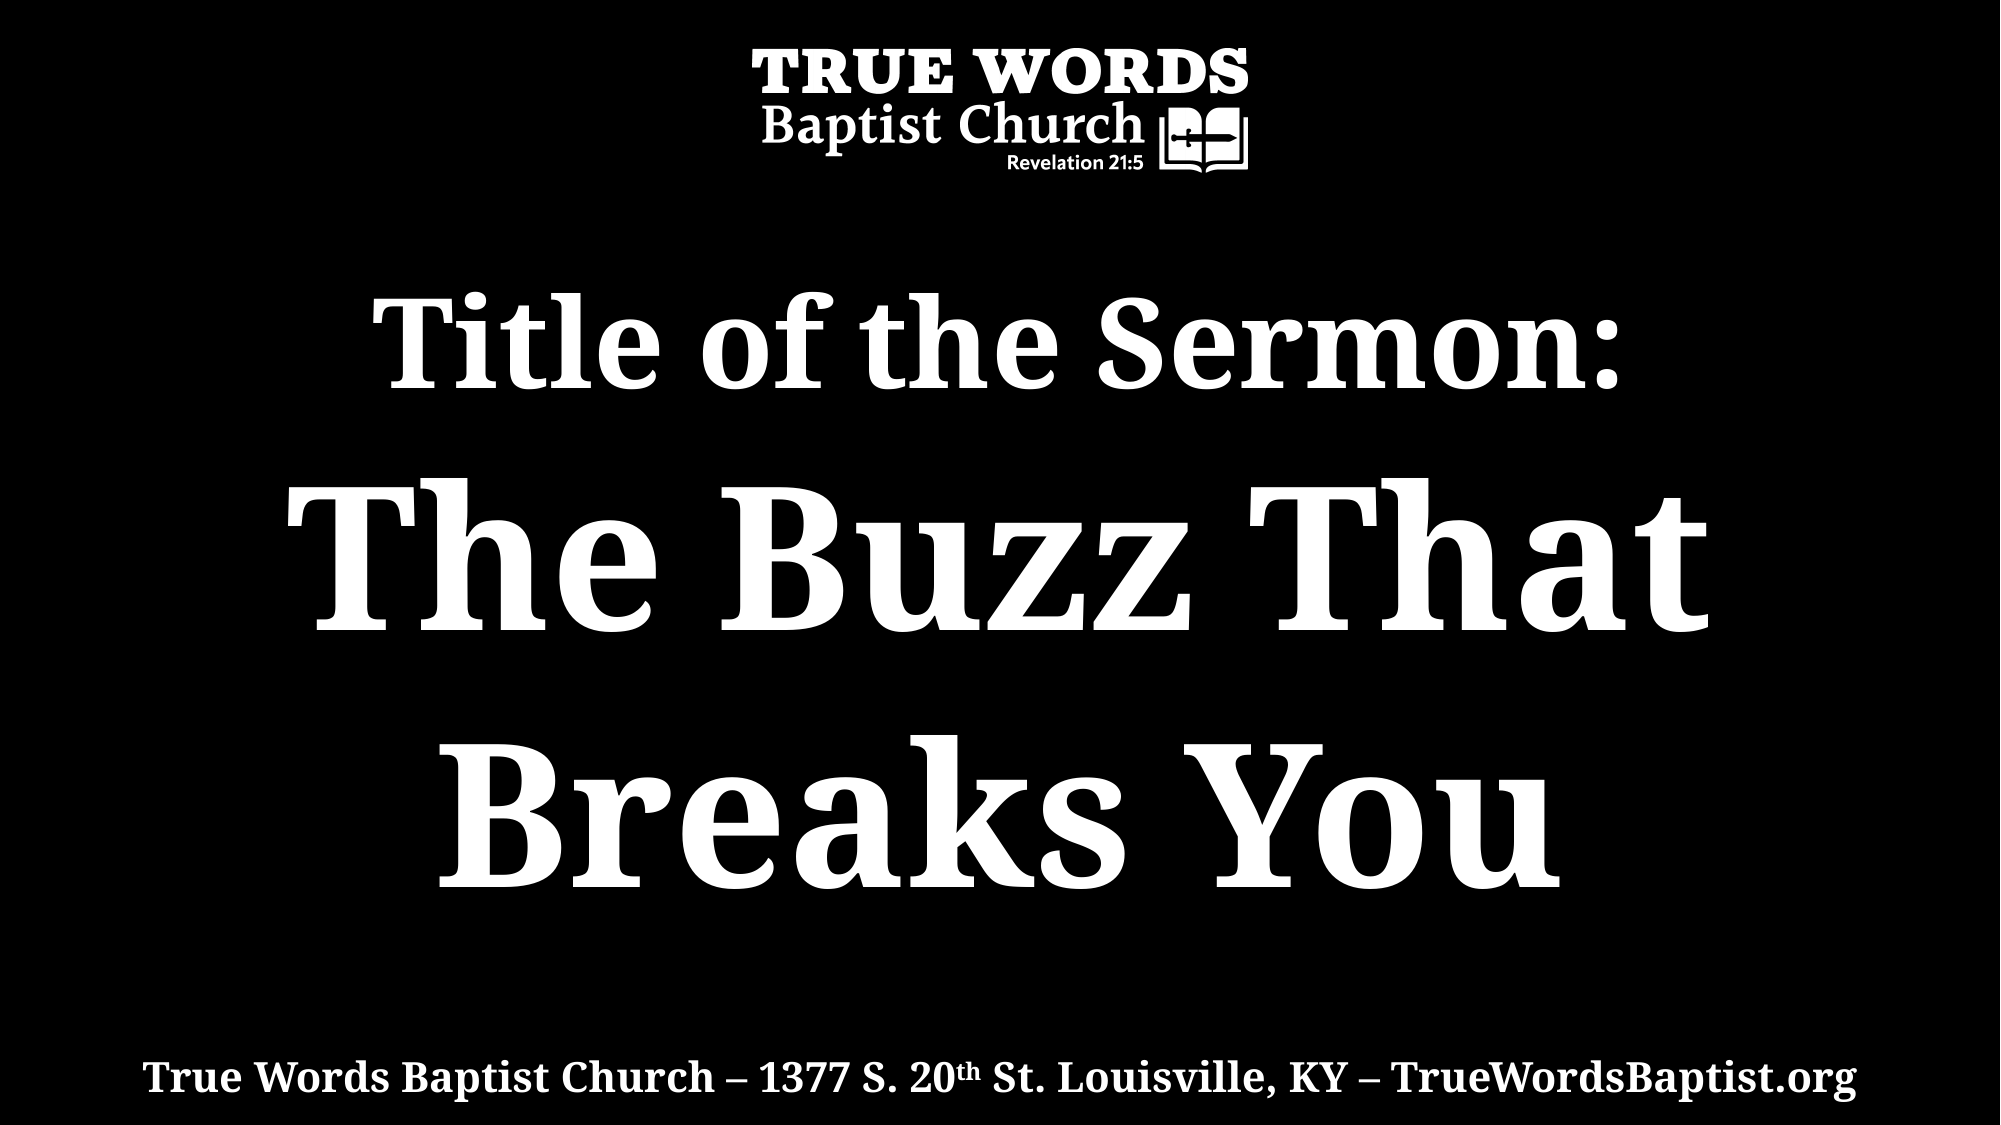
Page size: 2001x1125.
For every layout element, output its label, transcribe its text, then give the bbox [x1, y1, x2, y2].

text_box True Words Baptist Church – 1377 S. 20th St. Louisville, KY – TrueWordsBaptist.org [0, 1043, 2000, 1109]
text_box Title of the Sermon: The Buzz That Breaks You [0, 245, 2000, 935]
picture [752, 48, 1248, 173]
